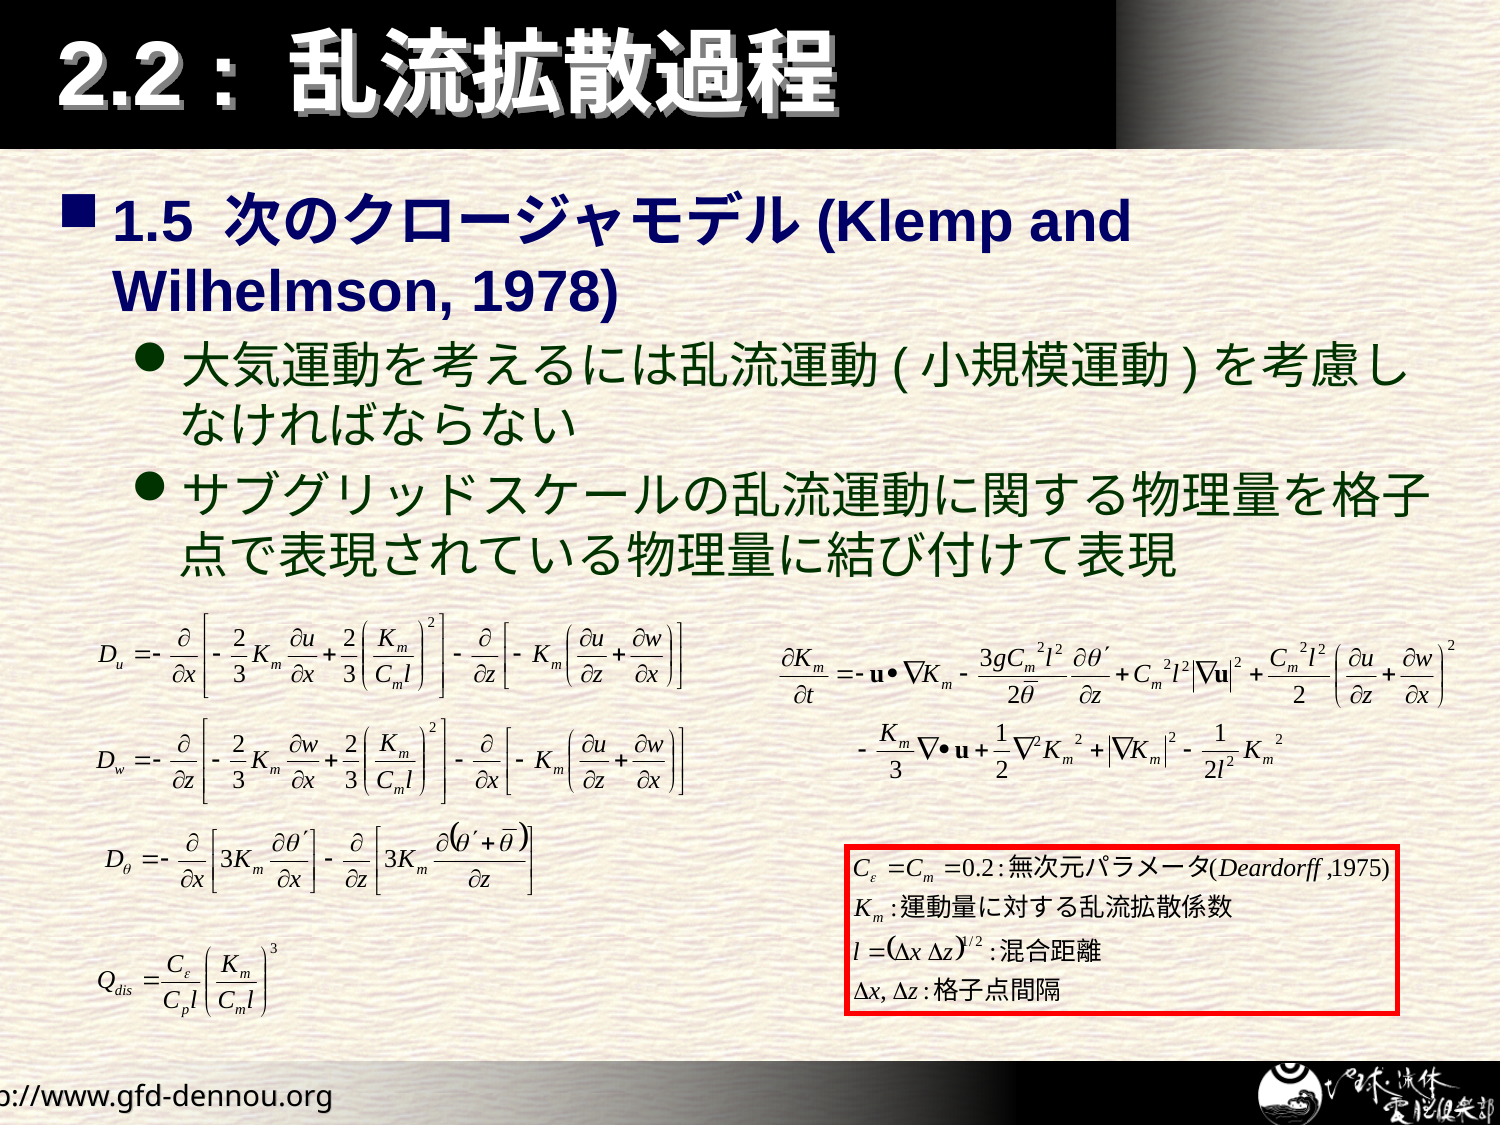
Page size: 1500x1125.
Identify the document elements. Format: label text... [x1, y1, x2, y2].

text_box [849, 849, 1395, 1012]
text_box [91, 714, 693, 809]
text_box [93, 937, 282, 1023]
picture [0, 0, 1500, 1125]
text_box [99, 820, 543, 903]
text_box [93, 609, 692, 704]
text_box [775, 632, 1460, 786]
title 2.2 : 乱流拡散過程 [40, 0, 1377, 138]
picture [0, 1093, 7, 1103]
list 1.5 次のクロージャモデル(Klemp and Wilhelmson, 1978) 大気運動を考えるには乱流運動(小規模運動)を考慮しなければならない サブグリッドスケールの乱流運動に関する物理量を格子点で表現されている物理量に結び付けて表現 [40, 175, 1460, 1036]
picture [1257, 1063, 1500, 1125]
